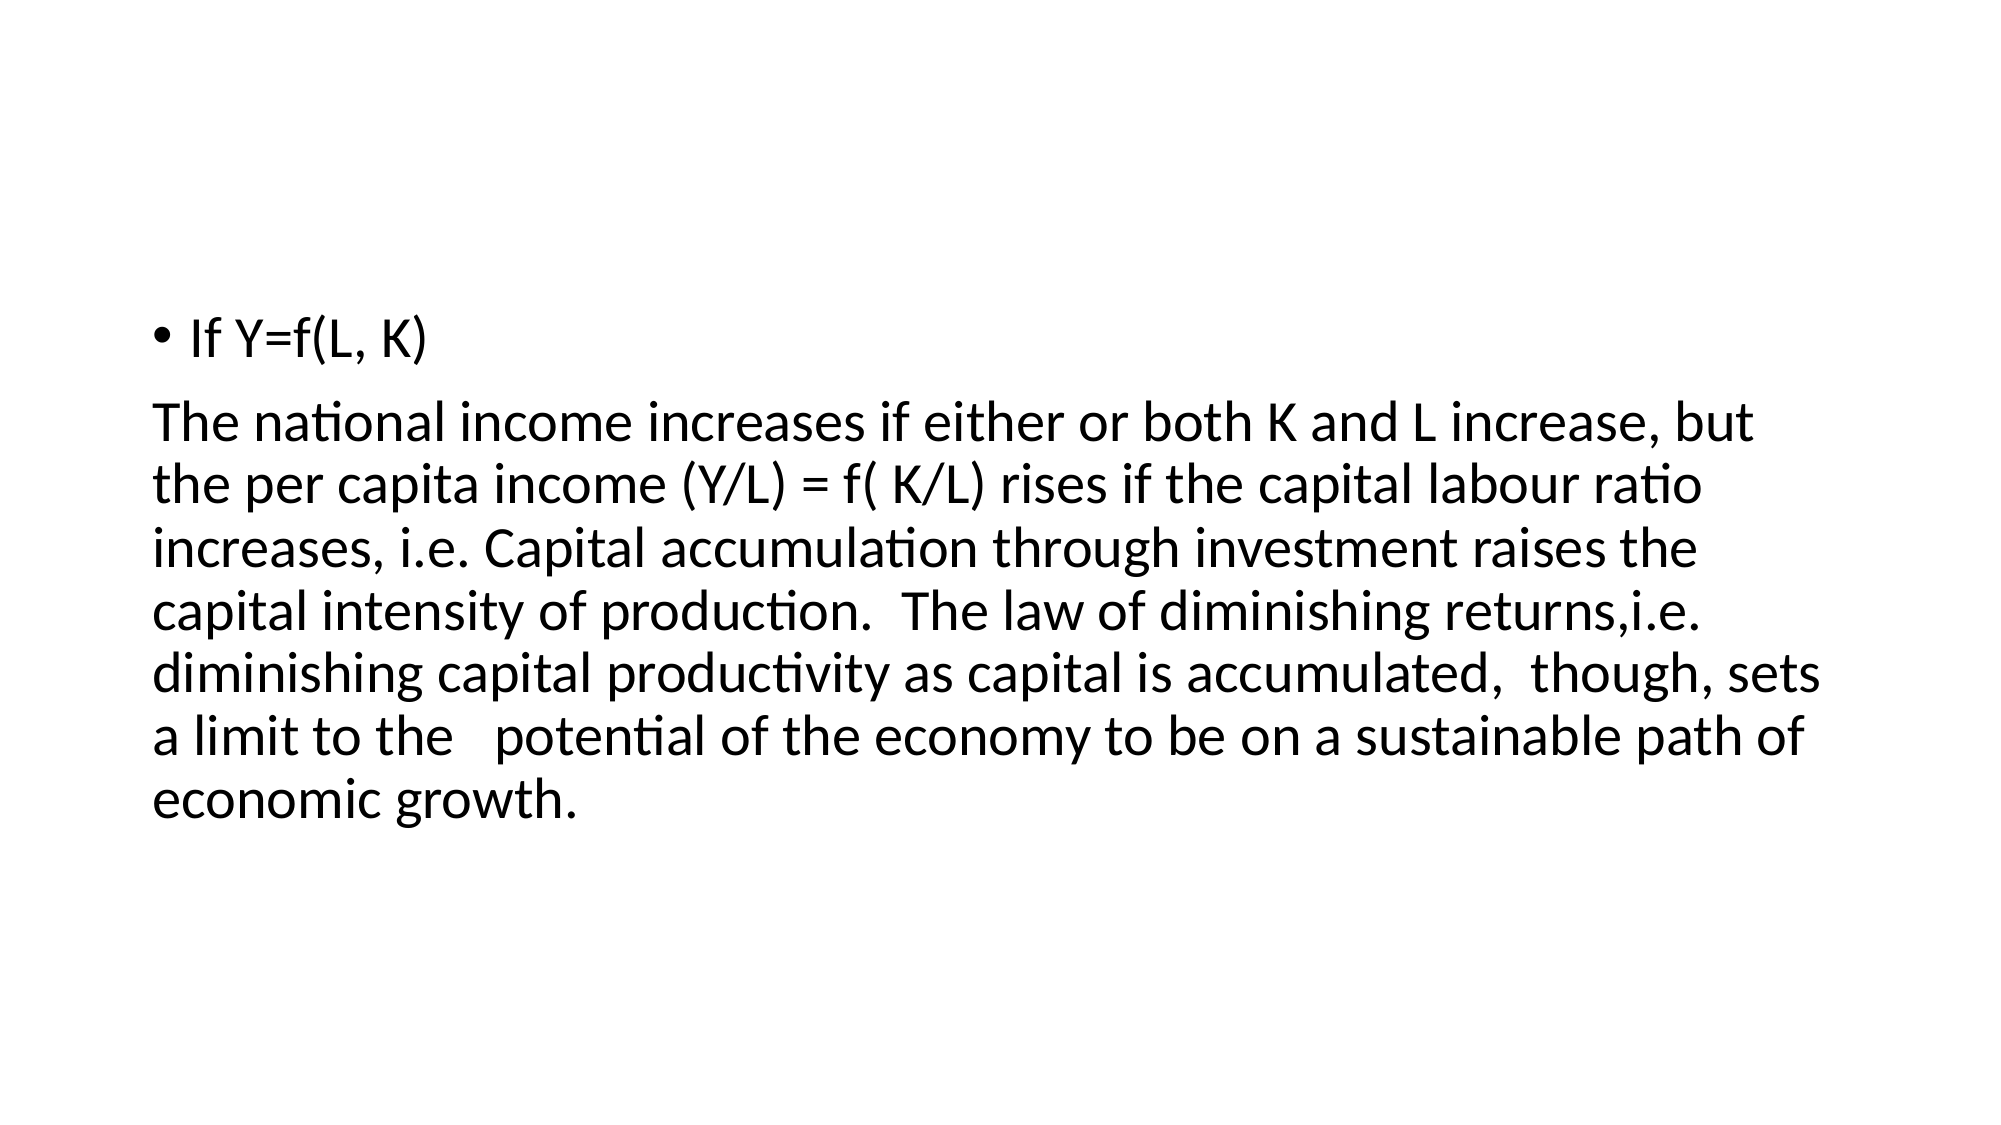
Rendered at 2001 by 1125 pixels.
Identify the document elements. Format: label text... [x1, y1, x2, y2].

list If Y=f(L, K) The national income increases if either or both K and L increase, but the per capita income (Y/L) = f( K/L) rises if the capital labour ratio increases, i.e. Capital accumulation through investment raises the capital intensity of production. The law of diminishing returns,i.e. diminishing capital productivity as capital is accumulated, though, sets a limit to the potential of the economy to be on a sustainable path of economic growth. [137, 299, 1863, 1014]
